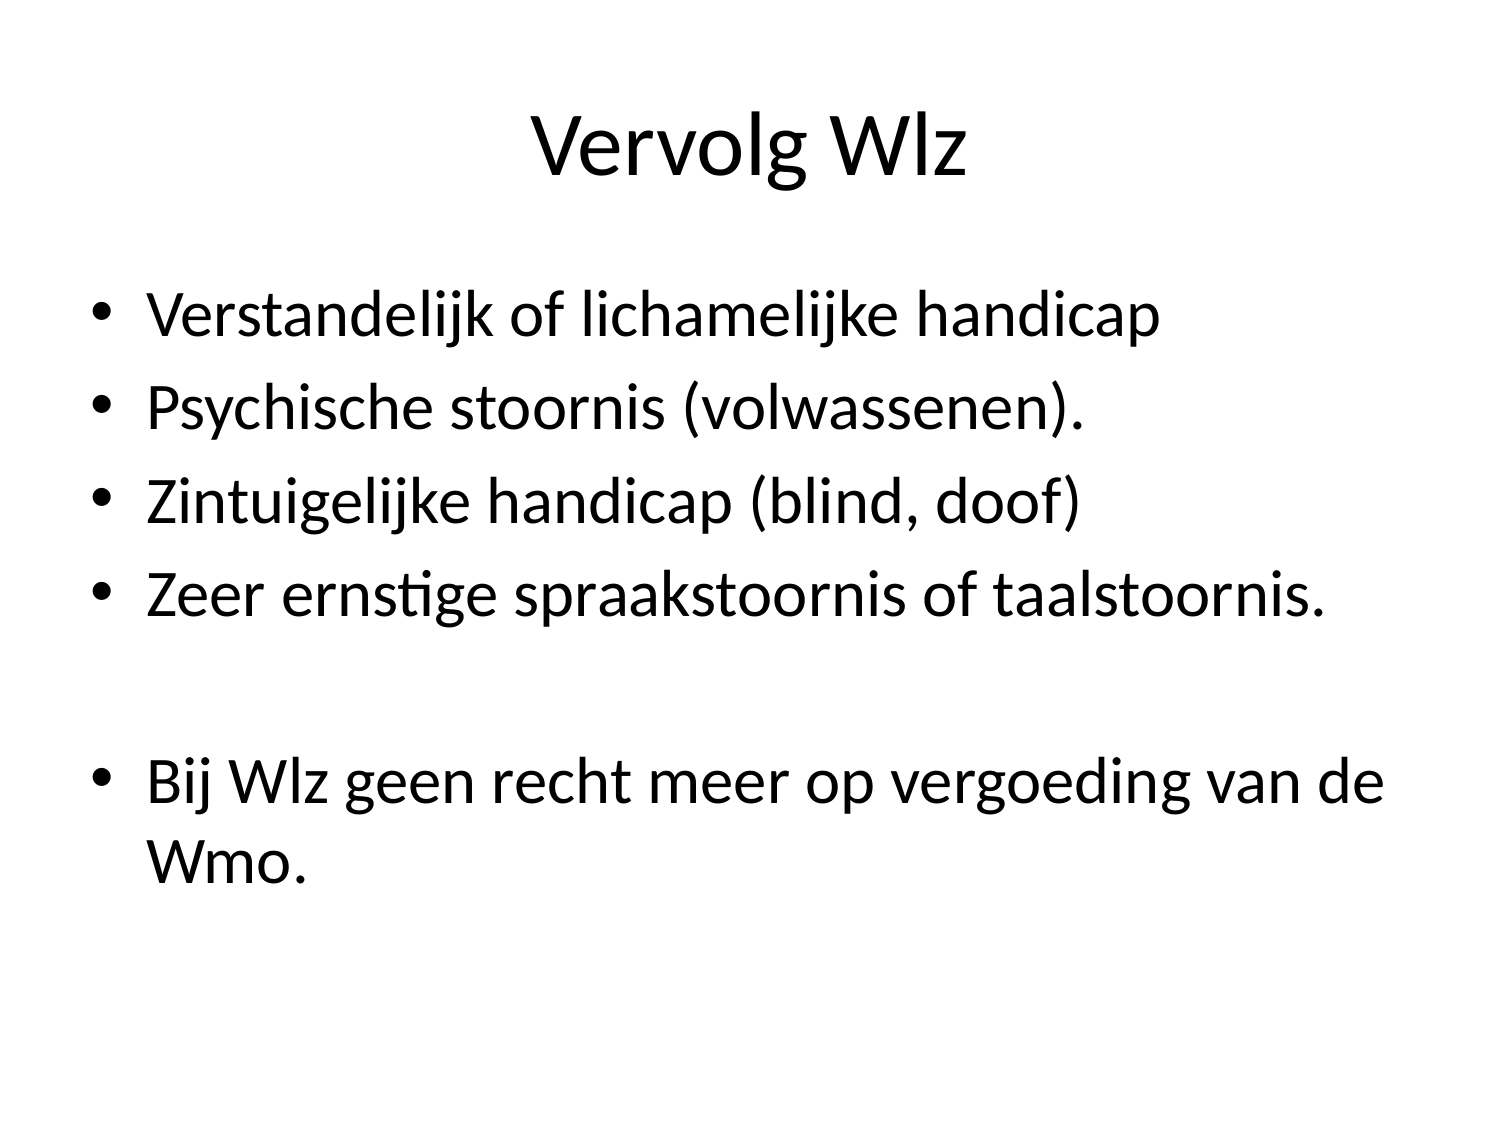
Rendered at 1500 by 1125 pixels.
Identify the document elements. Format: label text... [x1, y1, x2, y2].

list Verstandelijk of lichamelijke handicap Psychische stoornis (volwassenen). Zintuigelijke handicap (blind, doof) Zeer ernstige spraakstoornis of taalstoornis. Bij Wlz geen recht meer op vergoeding van de Wmo. [75, 262, 1425, 1005]
title Vervolg Wlz [75, 45, 1425, 233]
